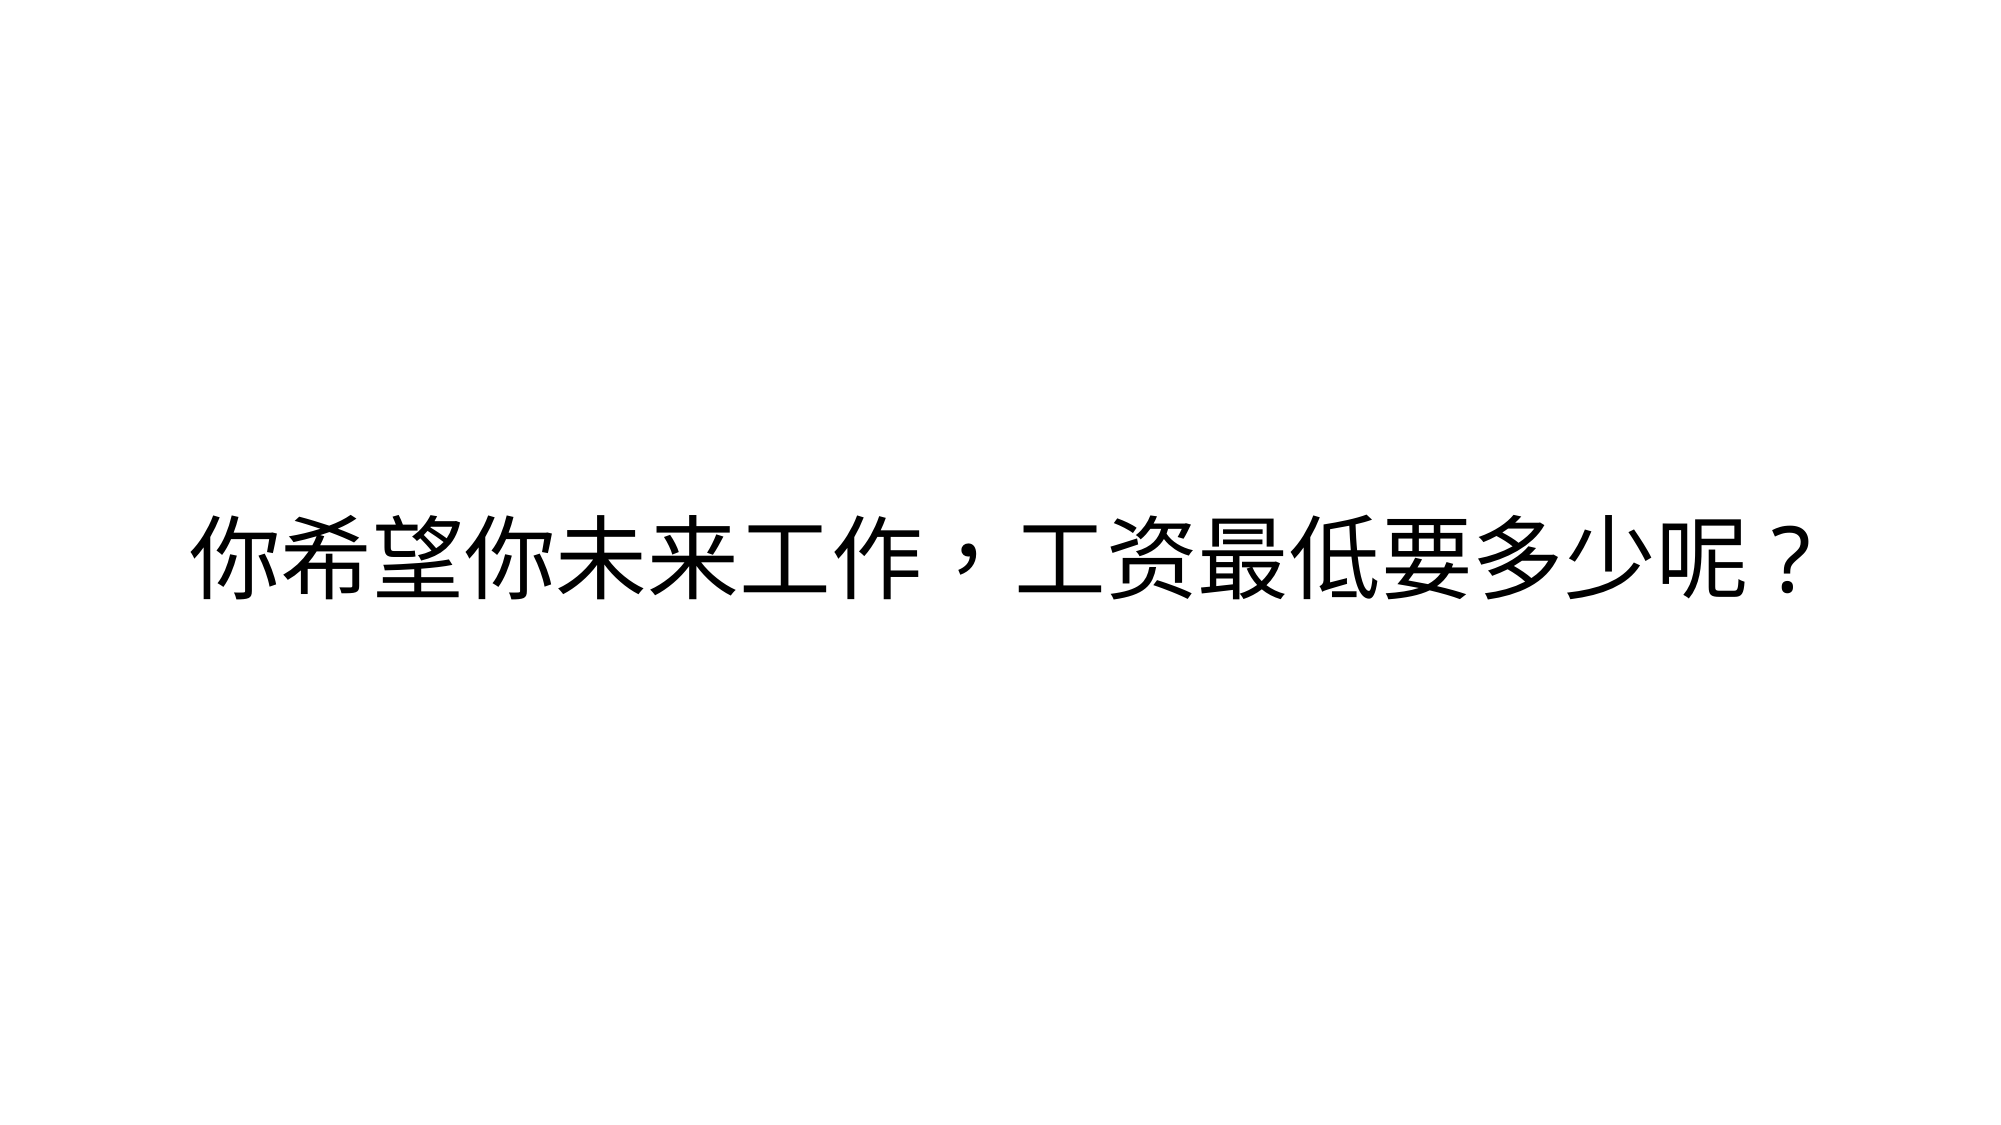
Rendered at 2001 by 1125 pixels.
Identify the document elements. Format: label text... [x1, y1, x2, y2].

title 你希望你未来工作，工资最低要多少呢? [137, 453, 1863, 672]
